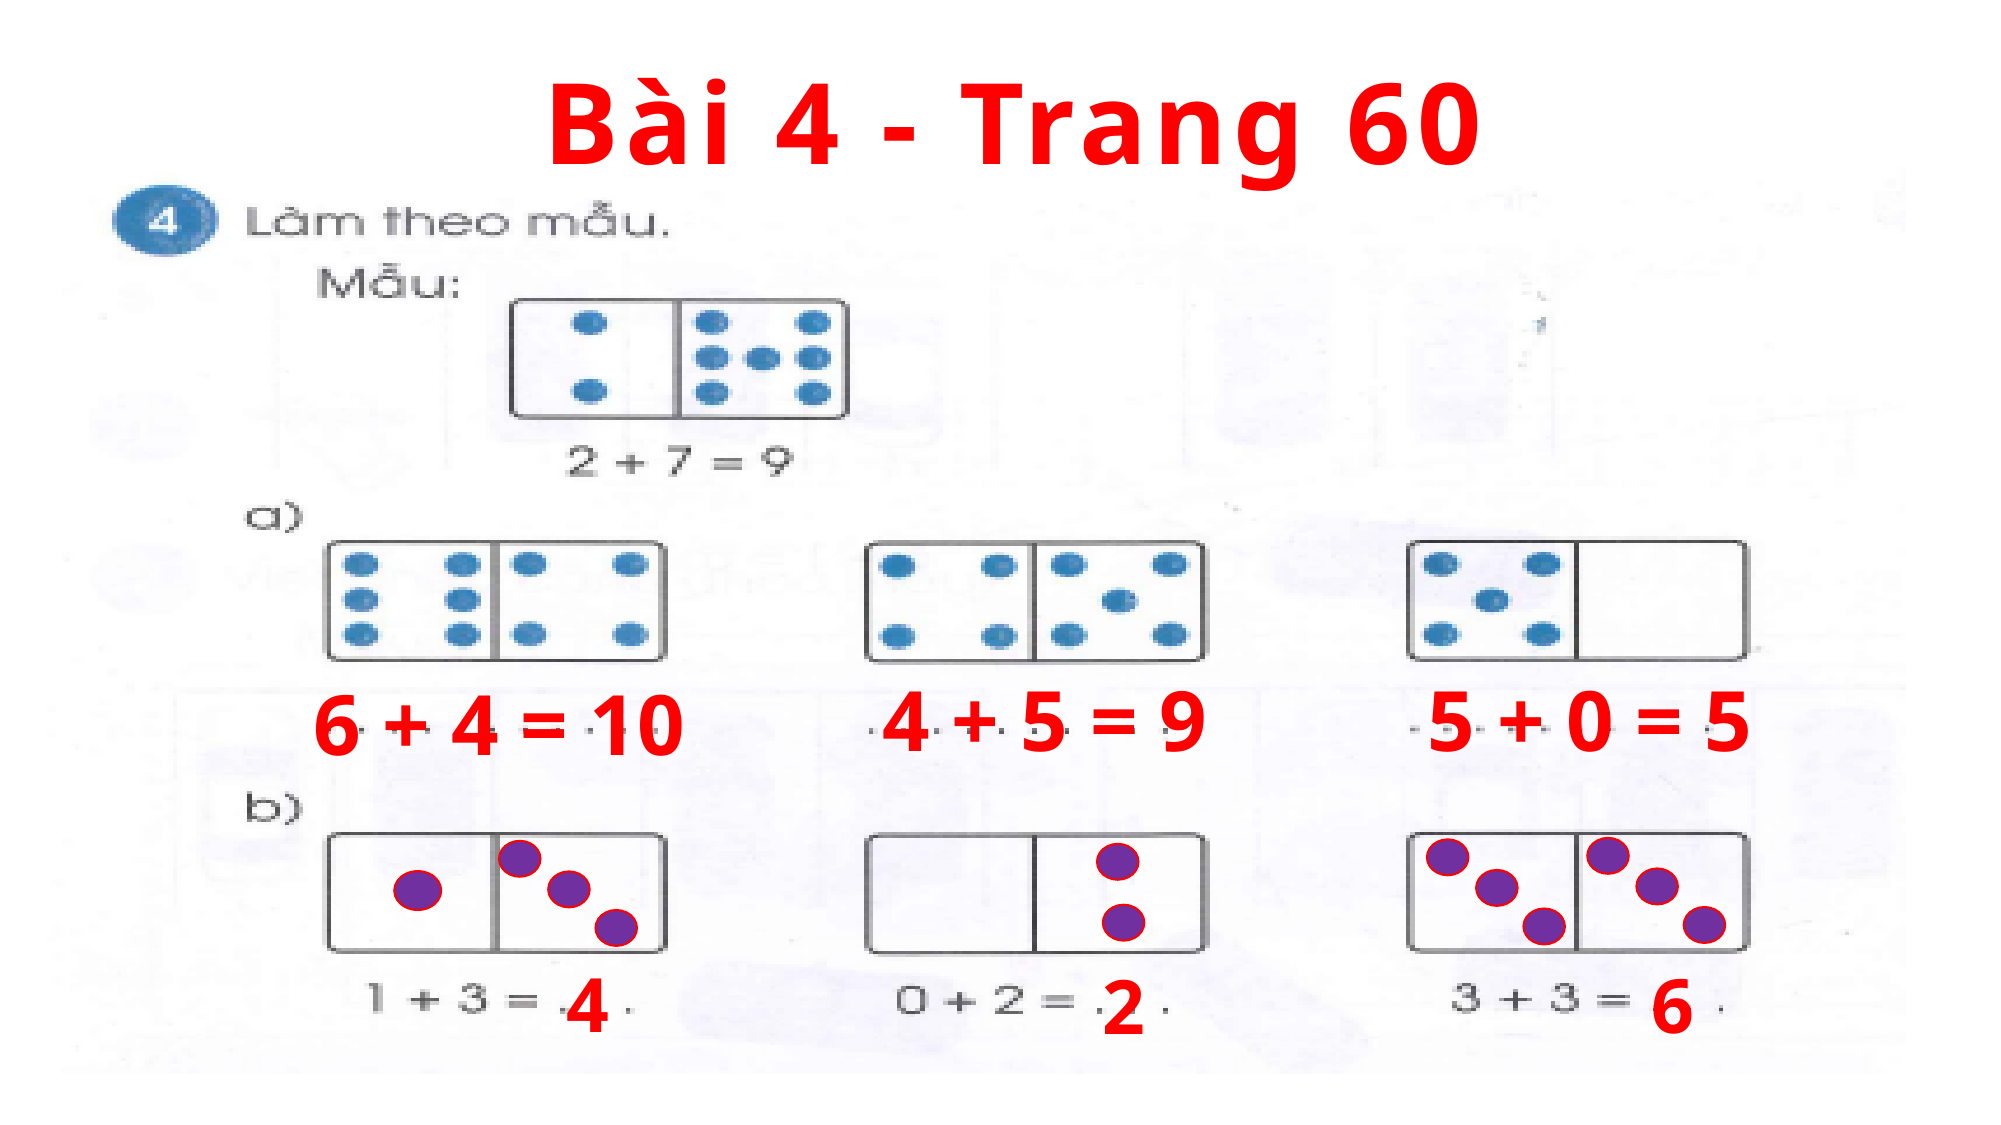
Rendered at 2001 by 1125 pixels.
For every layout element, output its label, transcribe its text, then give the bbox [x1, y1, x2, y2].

picture [47, 160, 1906, 1074]
text_box Bài 4 - Trang 60 [528, 44, 1499, 160]
